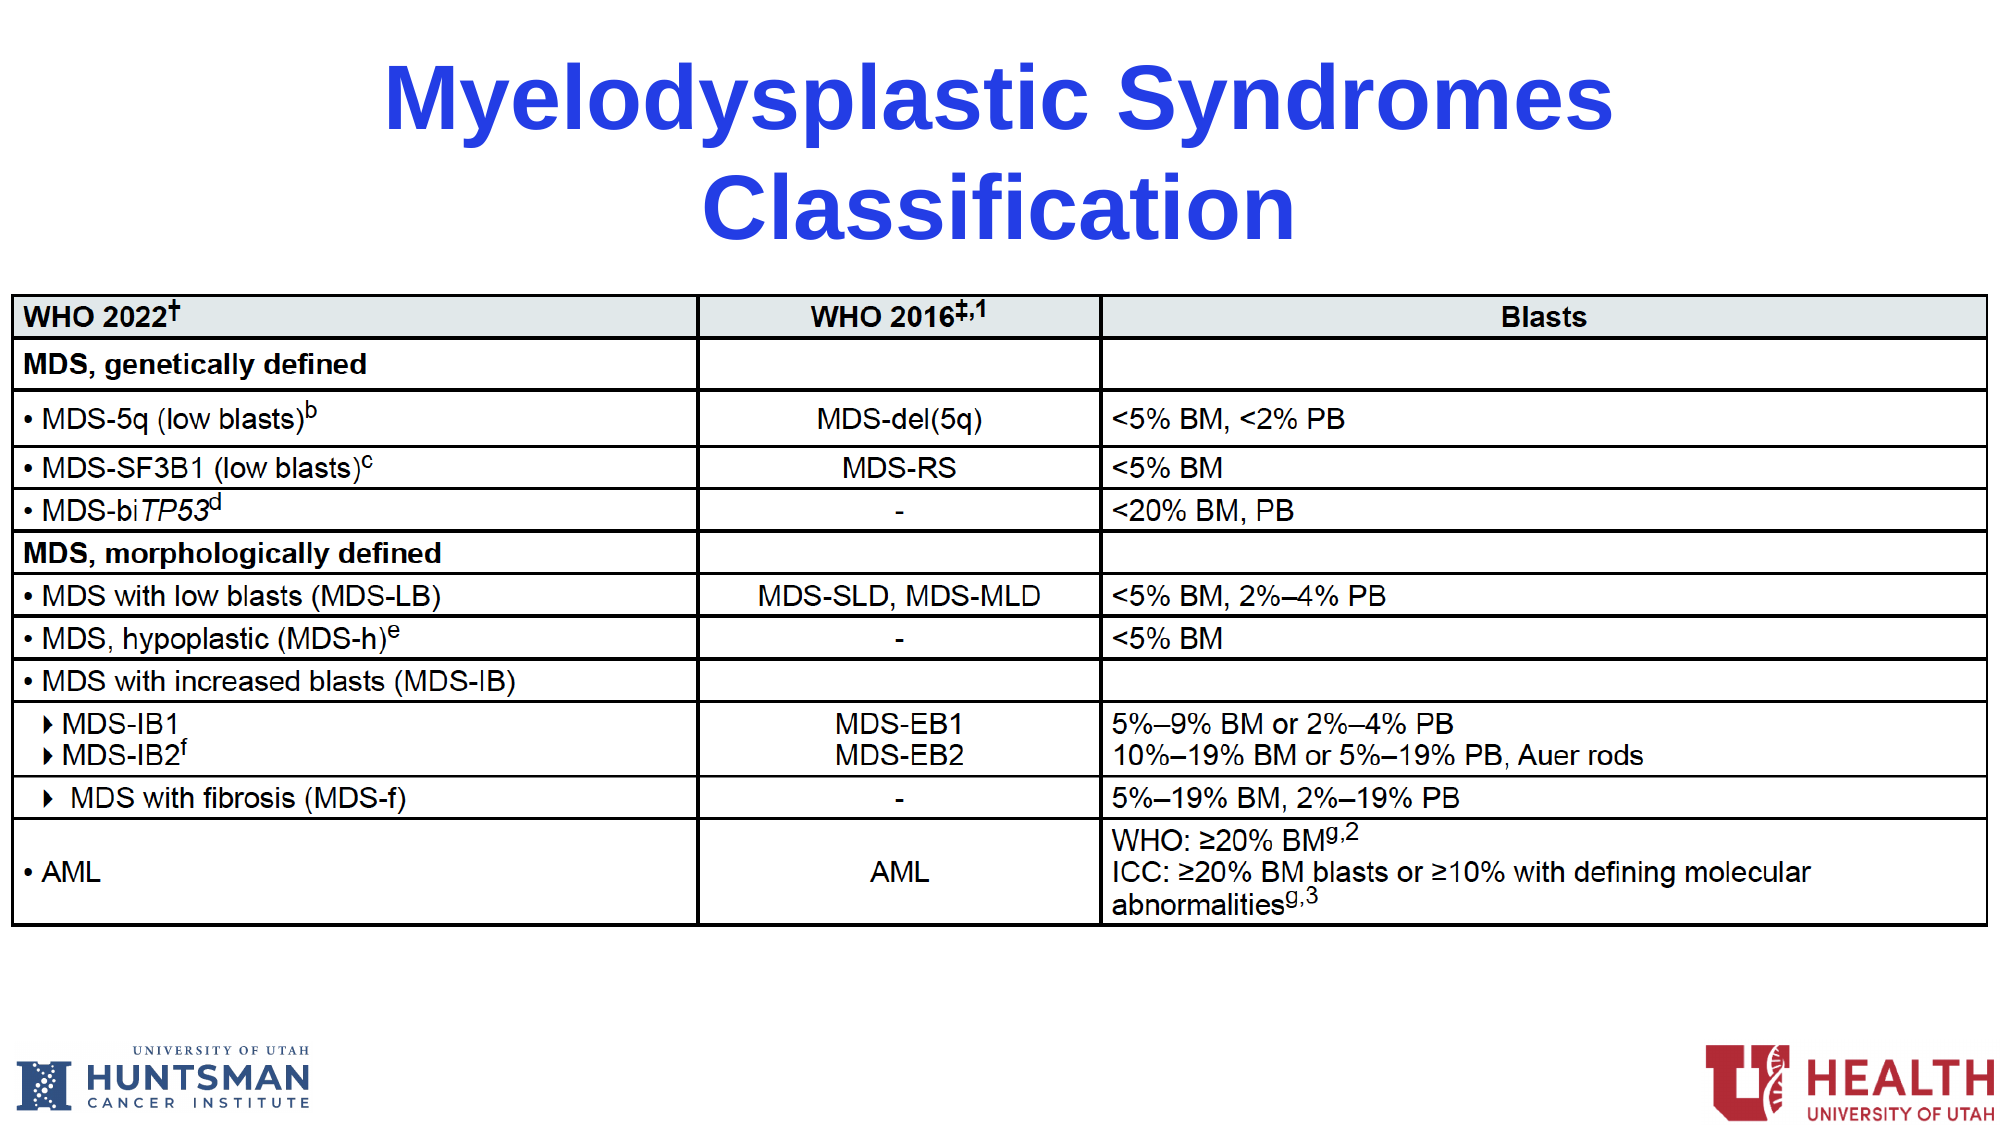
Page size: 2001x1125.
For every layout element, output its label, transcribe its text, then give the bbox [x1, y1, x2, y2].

picture [0, 284, 2000, 929]
text_box Myelodysplastic Syndromes Classification [362, 72, 1638, 223]
picture [1701, 1039, 2000, 1125]
picture [14, 1041, 313, 1113]
